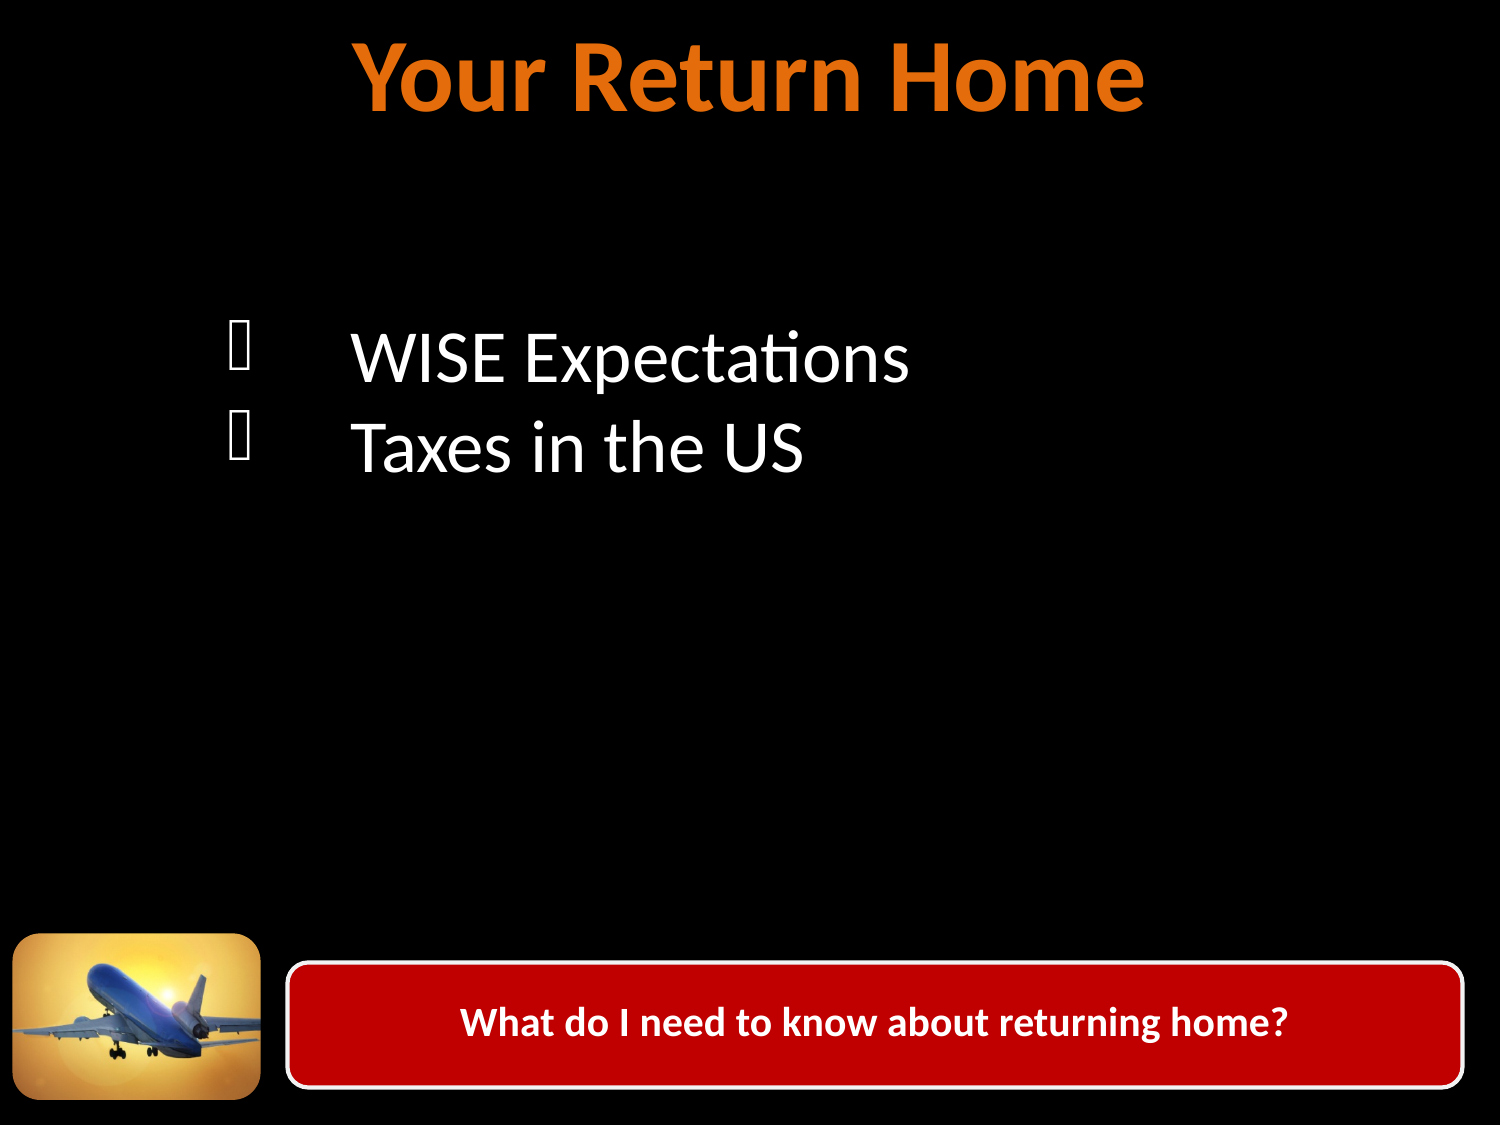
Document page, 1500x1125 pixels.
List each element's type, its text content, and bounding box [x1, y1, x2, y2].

text_box [285, 960, 1465, 1090]
picture [12, 933, 261, 1101]
text_box WISE Expectations Taxes in the US [212, 299, 1288, 495]
text_box Your Return Home [0, 0, 1500, 140]
text_box What do I need to know about returning home? [287, 987, 1463, 1053]
